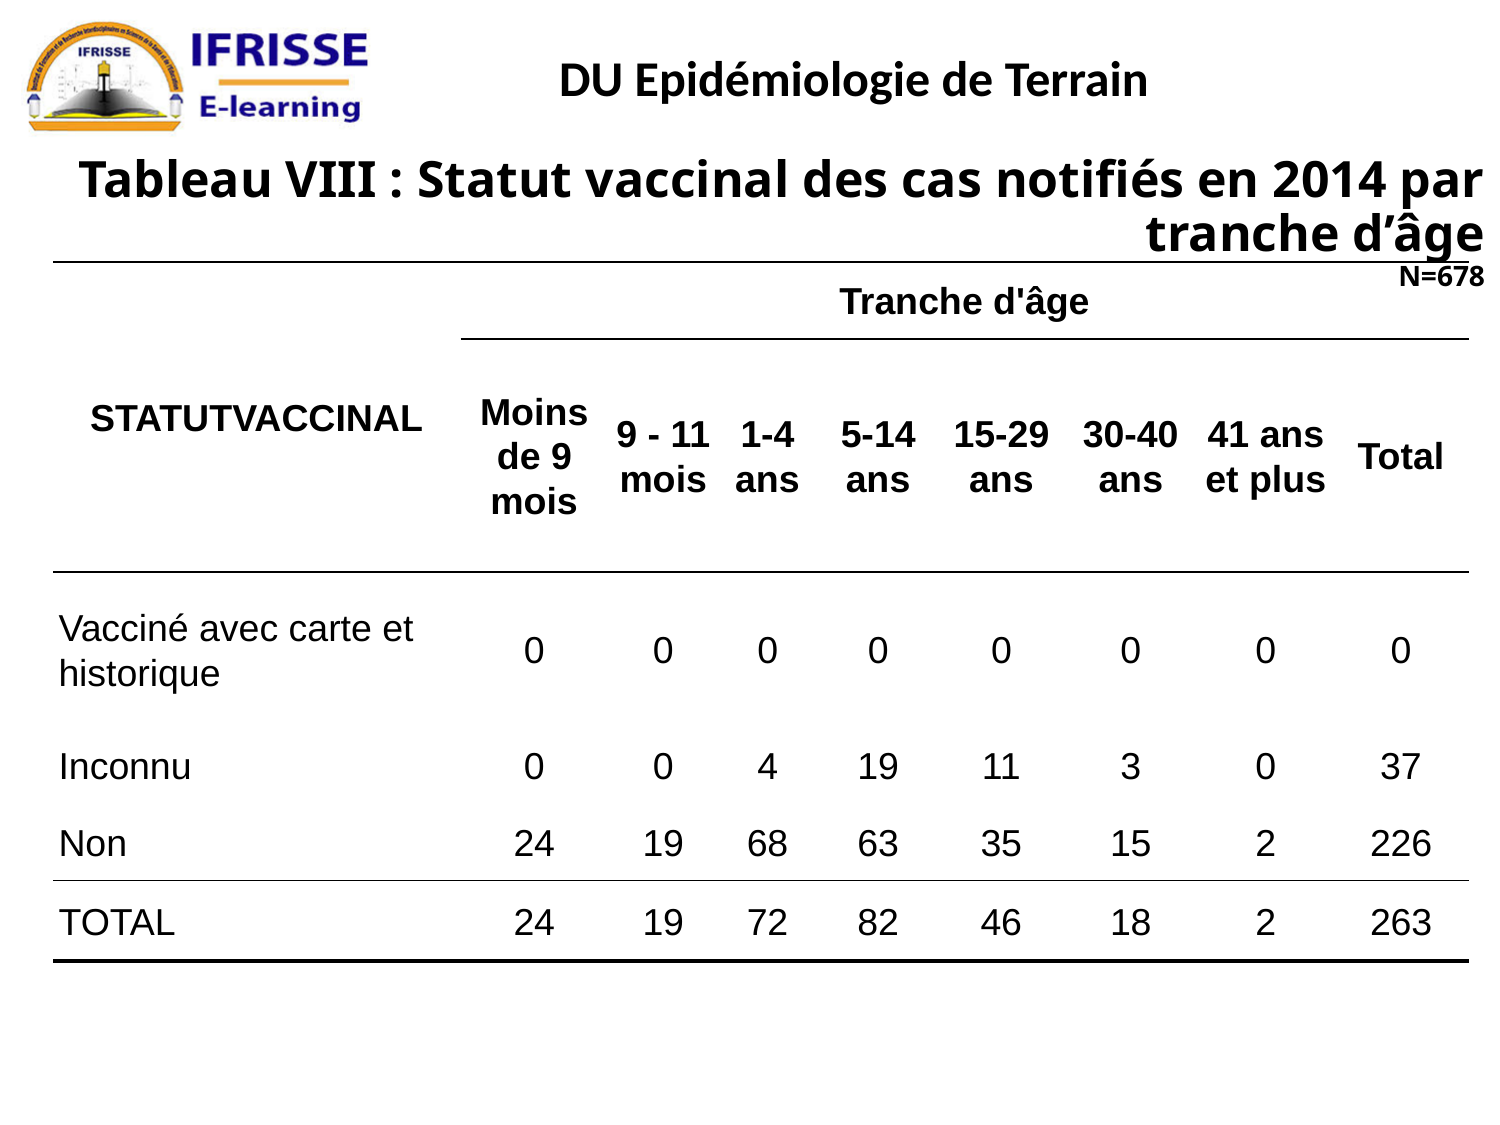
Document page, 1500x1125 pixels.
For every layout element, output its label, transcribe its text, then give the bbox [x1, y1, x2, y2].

table_cell 226 [1333, 803, 1469, 880]
table_cell 1-4 ans [719, 340, 816, 571]
table_cell Total [1333, 340, 1469, 571]
table_cell 0 [608, 726, 719, 803]
table_cell 263 [1333, 881, 1469, 959]
table_cell Non [53, 803, 461, 880]
title Tableau VIII : Statut vaccinal des cas notifiés en 2014 par tranche d’âge N=678 [31, 163, 1500, 283]
table_cell 0 [1333, 573, 1469, 726]
table_cell Vacciné avec carte et historique [53, 573, 461, 726]
table_cell 41 ans et plus [1198, 340, 1333, 571]
table_cell 63 [816, 803, 940, 880]
table_cell 0 [1198, 726, 1333, 803]
table_cell Moins de 9 mois [461, 340, 608, 571]
table_cell 46 [940, 881, 1063, 959]
table_cell 4 [719, 726, 816, 803]
table_header STATUTVACCINAL [53, 263, 461, 571]
table_cell 3 [1063, 726, 1198, 803]
table_cell 0 [1198, 573, 1333, 726]
table_cell TOTAL [53, 881, 461, 959]
table_cell 0 [719, 573, 816, 726]
table_cell 37 [1333, 726, 1469, 803]
table_cell 72 [719, 881, 816, 959]
table_cell 0 [461, 726, 608, 803]
table_cell 82 [816, 881, 940, 959]
table_cell 15 [1063, 803, 1198, 880]
table_cell 0 [1063, 573, 1198, 726]
picture [21, 12, 376, 141]
table_cell 24 [461, 881, 608, 959]
table_cell 0 [608, 573, 719, 726]
table_cell 19 [608, 803, 719, 880]
table_cell 2 [1198, 803, 1333, 880]
table_cell 11 [940, 726, 1063, 803]
table_cell 19 [816, 726, 940, 803]
table_cell 30-40 ans [1063, 340, 1198, 571]
table_cell 19 [608, 881, 719, 959]
table_cell Inconnu [53, 726, 461, 803]
table_cell 15-29 ans [940, 340, 1063, 571]
table_cell 2 [1198, 881, 1333, 959]
table_cell 0 [940, 573, 1063, 726]
table_cell 18 [1063, 881, 1198, 959]
table_cell 0 [461, 573, 608, 726]
table_cell 68 [719, 803, 816, 880]
table_header Tranche d'âge [461, 263, 1469, 338]
table_cell 24 [461, 803, 608, 880]
table_cell 5-14 ans [816, 340, 940, 571]
table_cell 35 [940, 803, 1063, 880]
table_cell 9 - 11 mois [608, 340, 719, 571]
table_cell 0 [816, 573, 940, 726]
